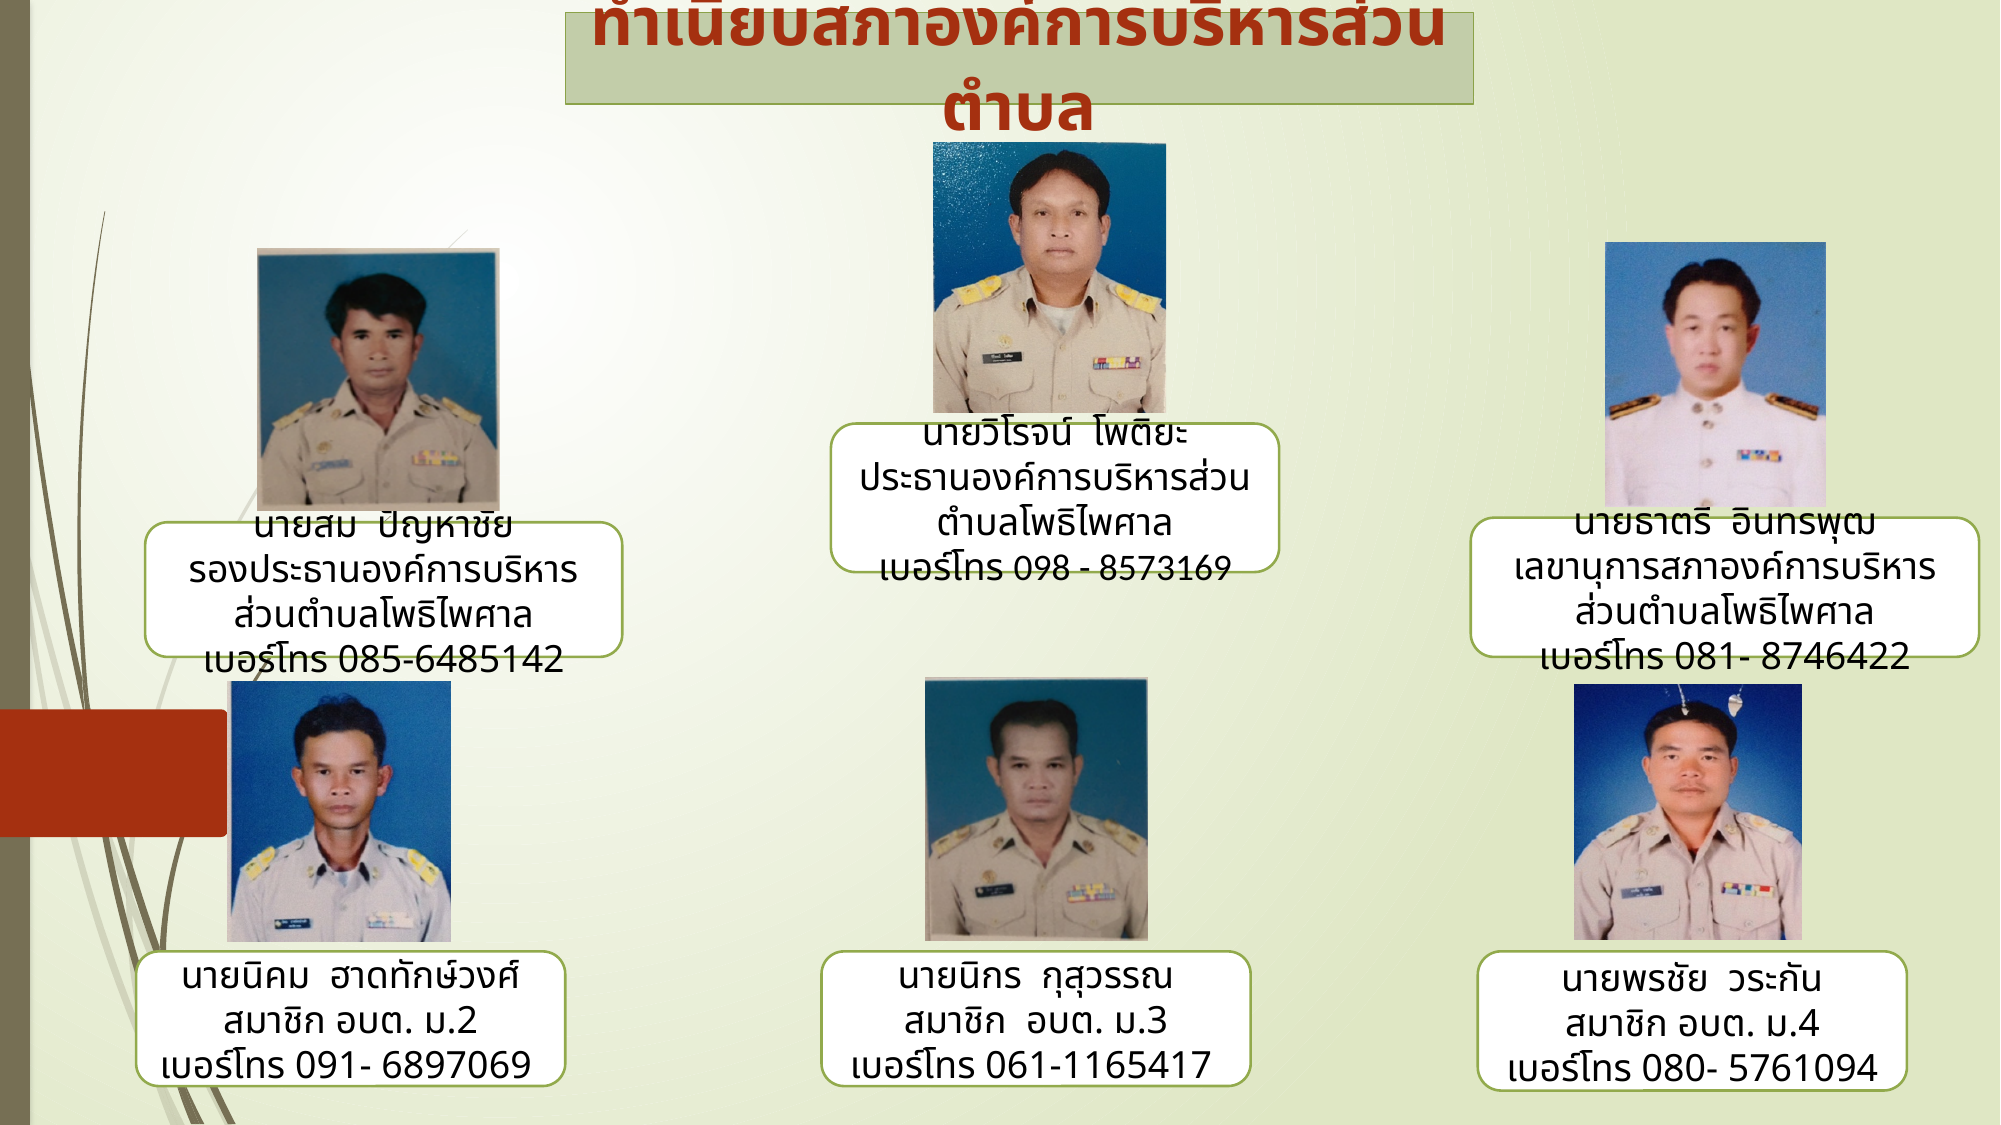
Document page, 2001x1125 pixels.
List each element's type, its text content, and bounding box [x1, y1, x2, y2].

picture [1574, 684, 1802, 941]
text_box นายธาตรี อินทรพุฒ เลขานุการสภาองค์การบริหารส่วนตำบลโพธิไพศาล เบอร์โทร 081- 8746422 [1469, 516, 1981, 659]
picture [255, 246, 500, 511]
text_box นายนิคม ฮาดทักษ์วงศ์ สมาชิก อบต. ม.2 เบอร์โทร 091- 6897069 [134, 950, 567, 1088]
picture [1082, 142, 1167, 150]
picture [1604, 242, 1826, 507]
text_box นายนิกร กุสุวรรณ สมาชิก อบต. ม.3 เบอร์โทร 061-1165417 [820, 950, 1252, 1088]
text_box ทำเนียบสภาองค์การบริหารส่วนตำบล [565, 12, 1474, 105]
picture [914, 142, 1186, 413]
text_box นายสม ปัญหาชัย รองประธานองค์การบริหารส่วนตำบลโพธิไพศาล เบอร์โทร 085-6485142 [143, 520, 624, 659]
text_box นายวิโรจน์ โพติยะ ประธานองค์การบริหารส่วนตำบลโพธิไพศาล เบอร์โทร 098 - 8573169 [829, 422, 1281, 574]
picture [1133, 200, 1145, 204]
picture [952, 200, 963, 209]
picture [924, 676, 1149, 941]
text_box นายพรชัย วระกัน สมาชิก อบต. ม.4 เบอร์โทร 080- 5761094 [1476, 950, 1909, 1092]
picture [1021, 142, 1034, 147]
picture [226, 681, 451, 942]
